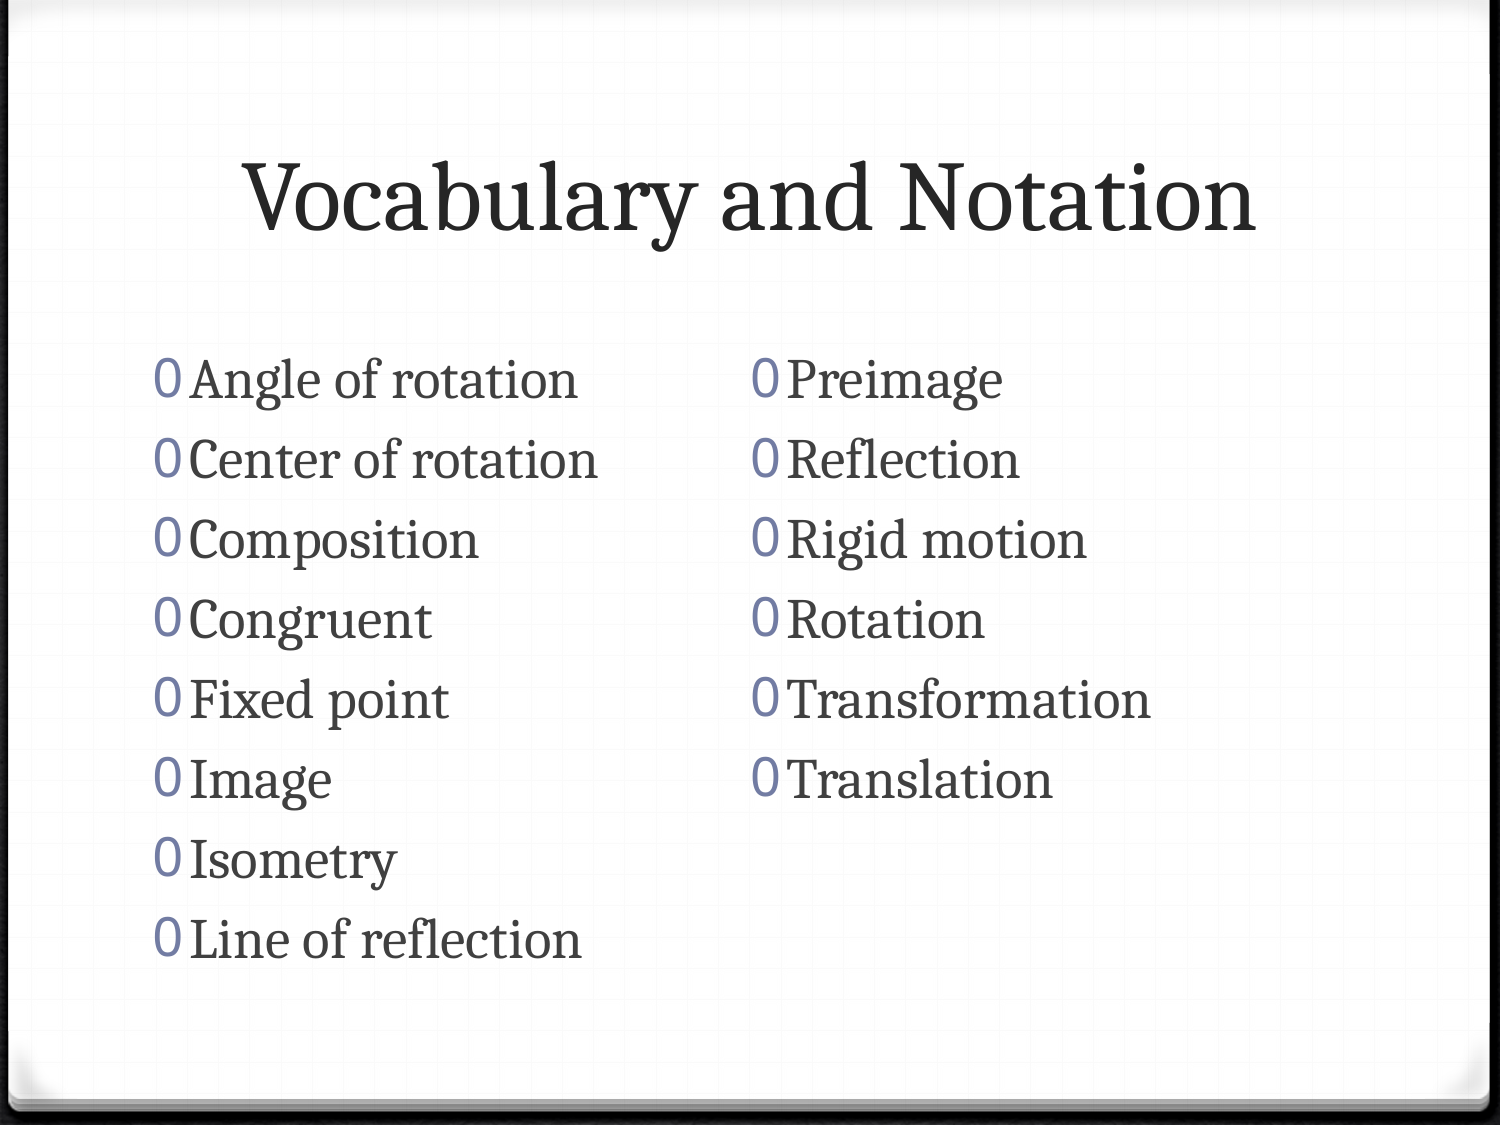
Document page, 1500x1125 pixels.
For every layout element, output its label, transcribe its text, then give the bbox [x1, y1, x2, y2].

title Vocabulary and Notation [90, 71, 1410, 309]
picture [0, 0, 1500, 1125]
